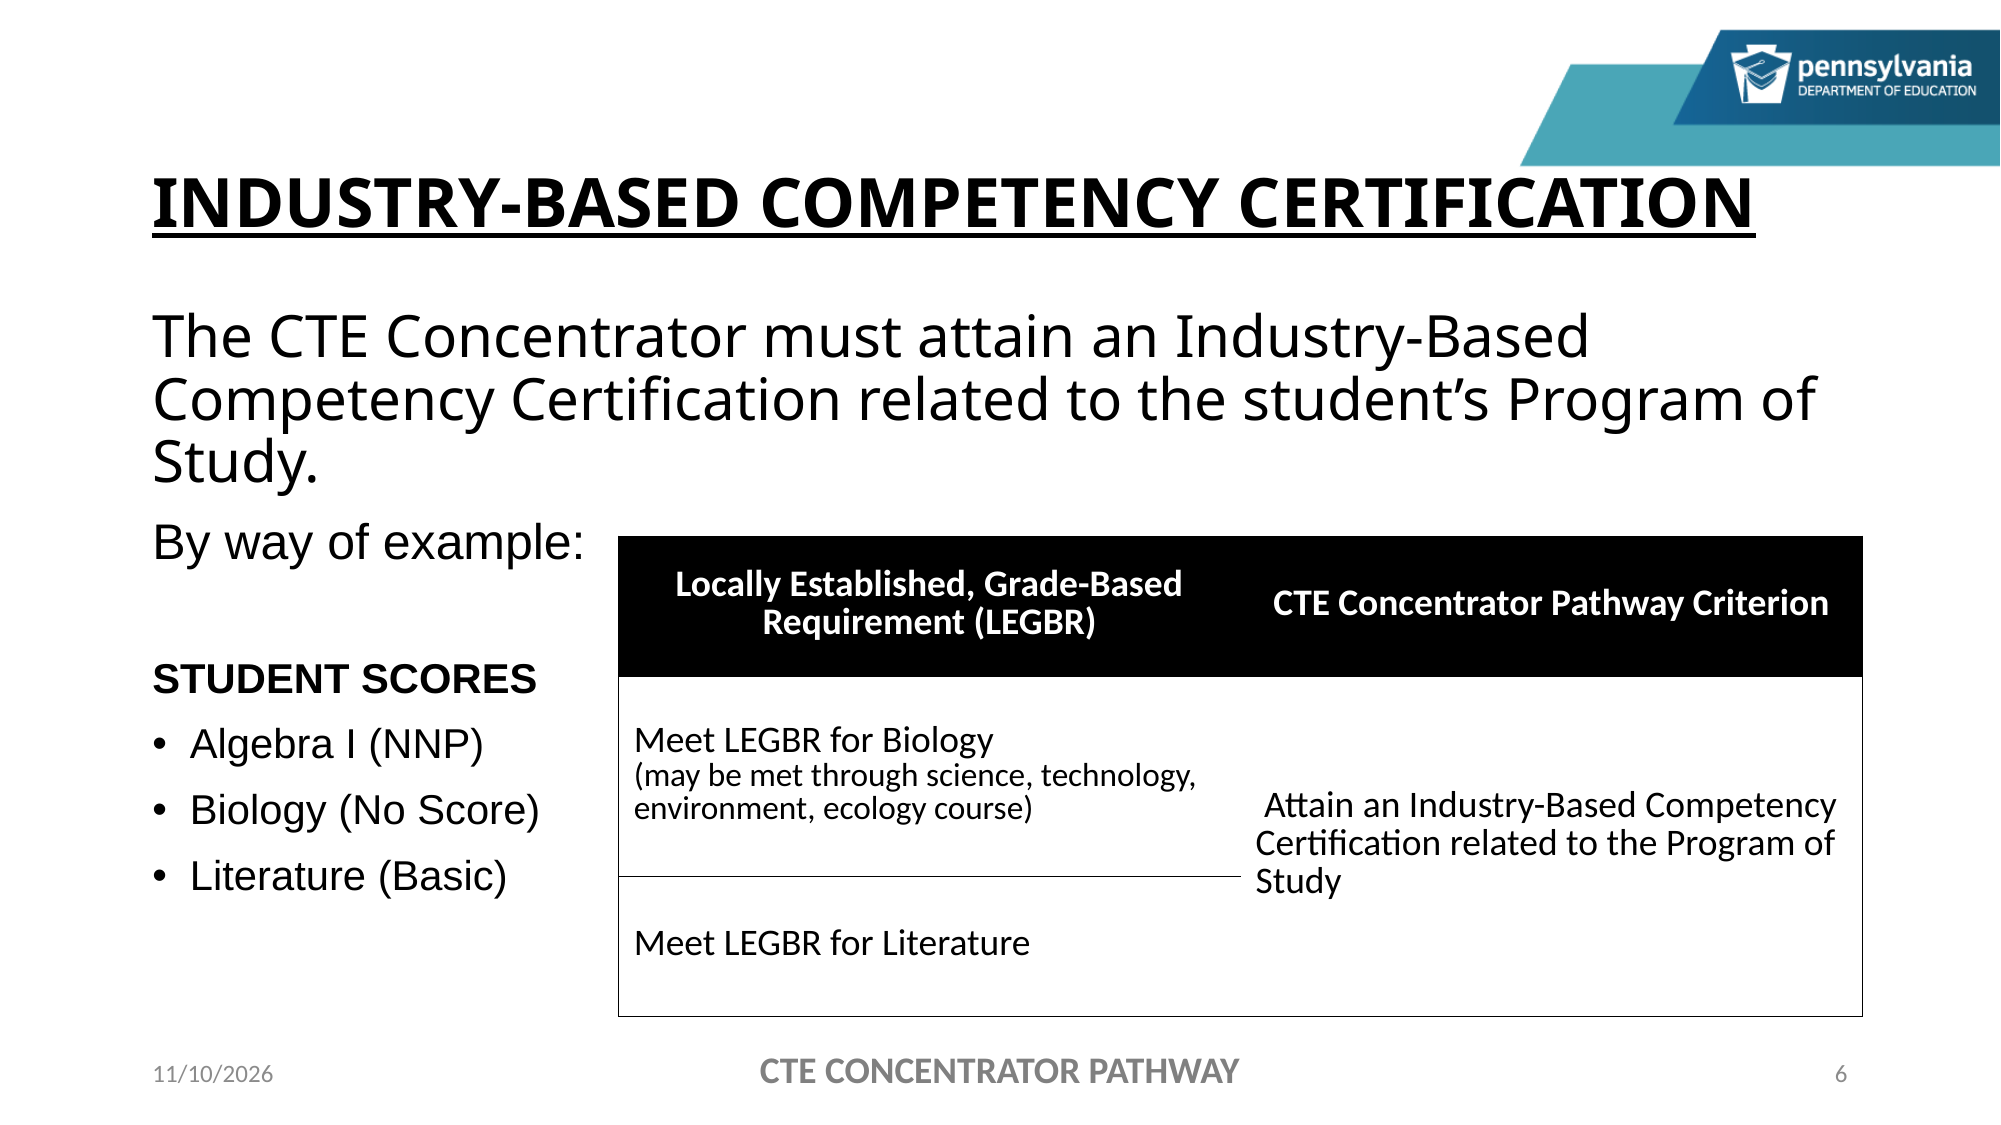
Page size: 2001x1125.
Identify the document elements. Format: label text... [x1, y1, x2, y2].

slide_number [137, 1042, 588, 1103]
table_cell Attain an Industry-Based Competency Certification related to the Program of Study [1241, 677, 1862, 1016]
table_cell Meet LEGBR for Literature [619, 877, 1241, 1016]
picture [275, 0, 2000, 220]
table_cell Meet LEGBR for Biology (may be met through science, technology, environment, ecology course) [619, 677, 1241, 876]
list The CTE Concentrator must attain an Industry-Based Competency Certification related to the student’s Program of Study. By way of example: STUDENT SCORES Algebra I (NNP) Biology (No Score) Literature (Basic) [137, 299, 1863, 1014]
text_box CTE CONCENTRATOR PATHWAY [137, 1038, 1863, 1099]
slide_number 6 [1412, 1042, 1863, 1103]
table_header Locally Established, Grade-Based Requirement (LEGBR) [619, 537, 1241, 676]
title INDUSTRY-BASED COMPETENCY CERTIFICATION [137, 59, 1863, 278]
table_header CTE Concentrator Pathway Criterion [1241, 537, 1862, 676]
